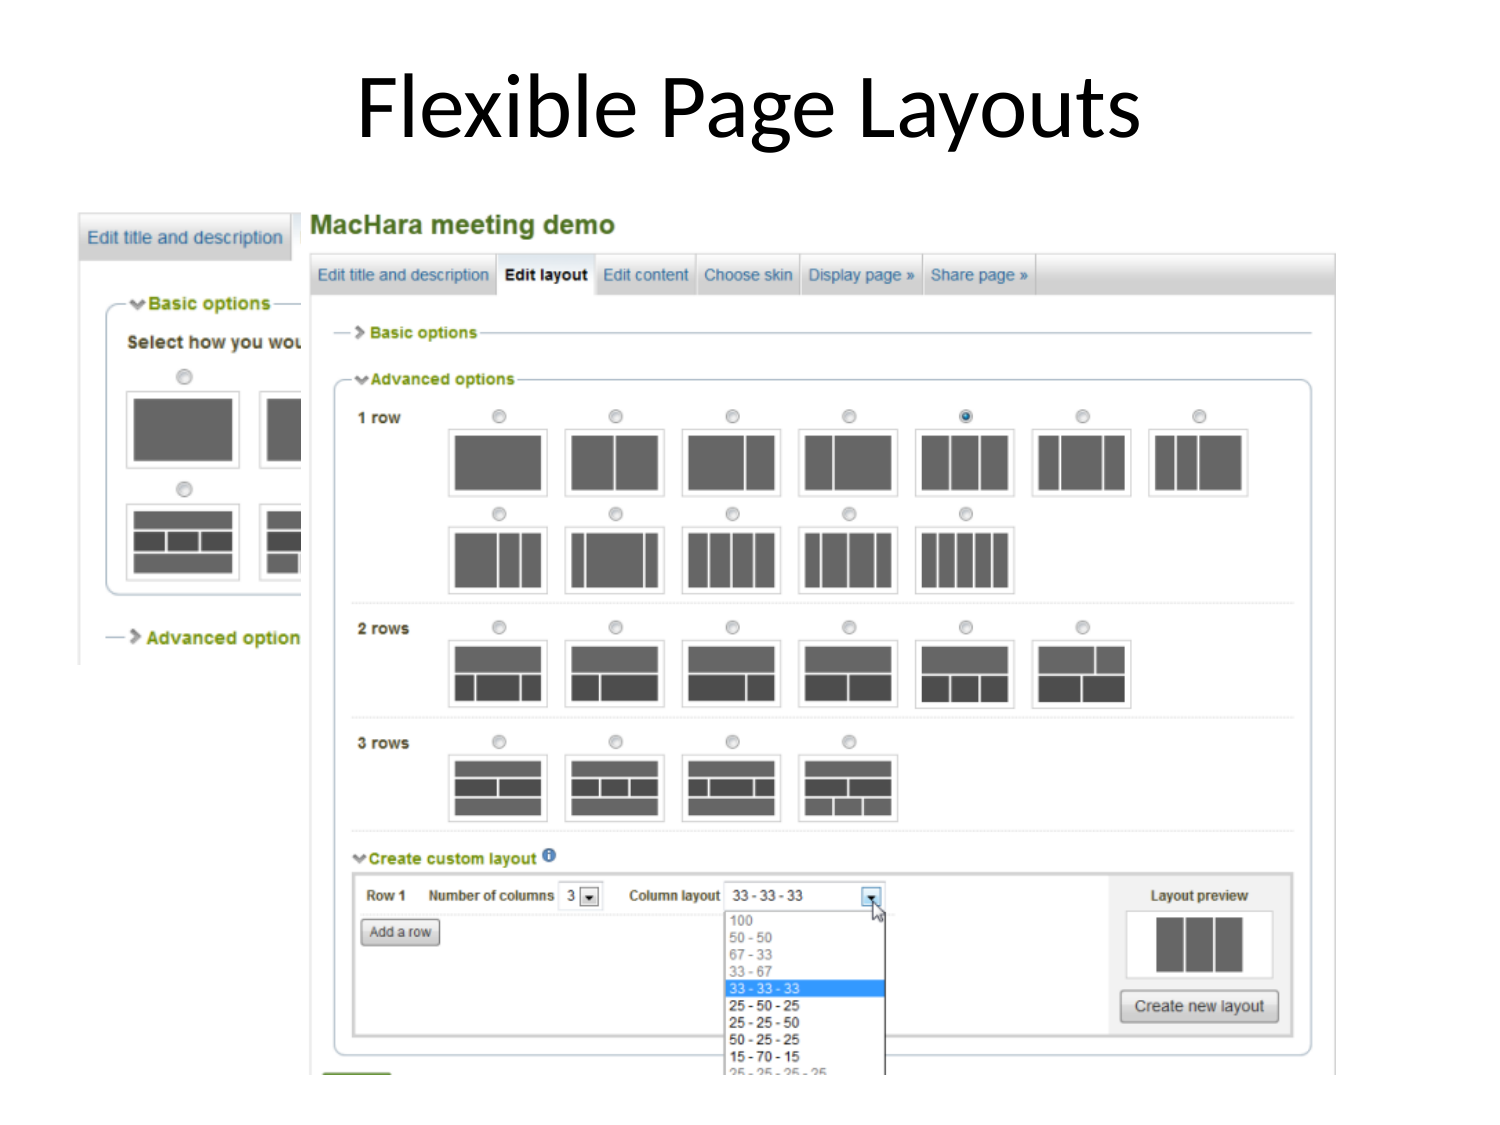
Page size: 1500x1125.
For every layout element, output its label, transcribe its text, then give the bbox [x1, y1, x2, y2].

picture [76, 207, 1337, 1075]
title Flexible Page Layouts [75, 7, 1425, 195]
